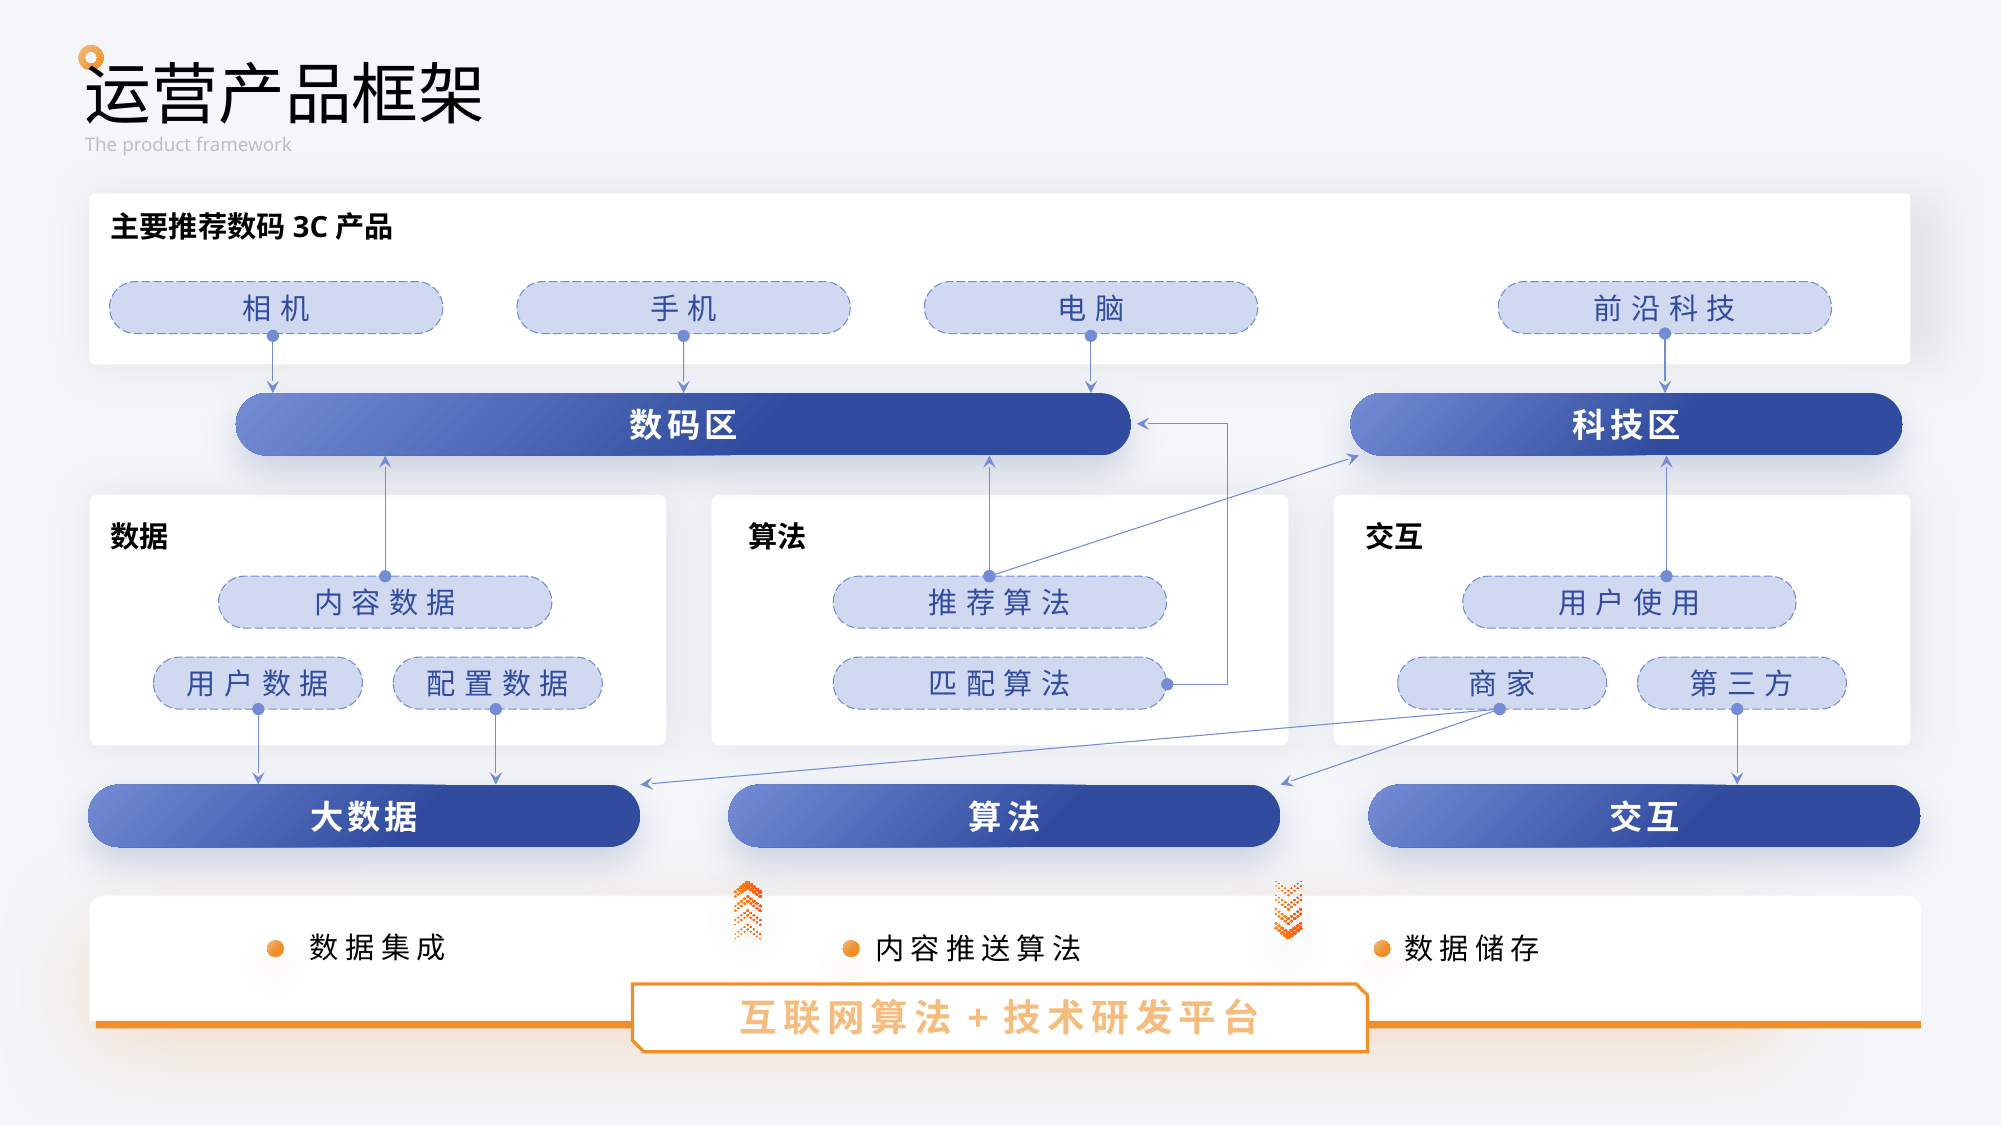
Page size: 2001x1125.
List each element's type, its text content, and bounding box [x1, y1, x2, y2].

text_box [841, 939, 861, 959]
text_box [88, 894, 1922, 1023]
text_box 交互 [1360, 510, 1646, 562]
text_box 匹配算法 [832, 656, 1167, 709]
text_box 大数据 [87, 783, 642, 849]
text_box 商家 [1396, 656, 1608, 711]
text_box 推荐算法 [832, 575, 1159, 630]
text_box [266, 939, 286, 959]
text_box [1273, 893, 1303, 912]
text_box [1332, 493, 1912, 747]
text_box 数据储存 [1389, 923, 1742, 974]
text_box 用户使用 [1461, 575, 1798, 630]
text_box 内容推送算法 [860, 923, 1177, 974]
text_box [1152, 577, 1290, 709]
text_box 数据 [95, 510, 200, 562]
text_box [732, 894, 763, 913]
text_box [640, 709, 1500, 785]
list 运营产品框架 [69, 53, 1029, 127]
list The product framework [69, 127, 1029, 158]
text_box [88, 192, 1912, 366]
text_box [1273, 879, 1303, 898]
text_box [1272, 907, 1304, 926]
text_box 主要推荐数码3C产品 [95, 201, 474, 252]
text_box [731, 879, 764, 899]
text_box [710, 493, 1165, 709]
text_box 算法 [733, 510, 868, 562]
text_box 交互 [1367, 783, 1922, 849]
text_box [732, 922, 763, 941]
text_box 电脑 [923, 280, 1259, 335]
text_box 前沿科技 [1497, 280, 1833, 335]
text_box 数码区 [234, 392, 1133, 457]
text_box [1154, 577, 1228, 691]
text_box 相机 [108, 280, 444, 335]
text_box 数据集成 [295, 922, 674, 973]
text_box 手机 [515, 280, 852, 335]
text_box 算法 [727, 785, 1282, 849]
text_box [732, 908, 763, 927]
text_box 内容数据 [217, 575, 553, 630]
text_box [1136, 417, 1228, 455]
text_box 科技区 [1349, 392, 1904, 457]
text_box [1369, 1020, 1922, 1029]
text_box [1272, 921, 1304, 941]
text_box 用户数据 [152, 656, 364, 711]
text_box [95, 1020, 631, 1029]
text_box [88, 493, 668, 747]
text_box 第三方 [1636, 656, 1848, 711]
text_box [631, 982, 1369, 1053]
text_box 互联网算法+技术研发平台 [653, 986, 1346, 1048]
text_box [1372, 939, 1393, 959]
text_box 配置数据 [392, 656, 604, 711]
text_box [989, 455, 1360, 577]
